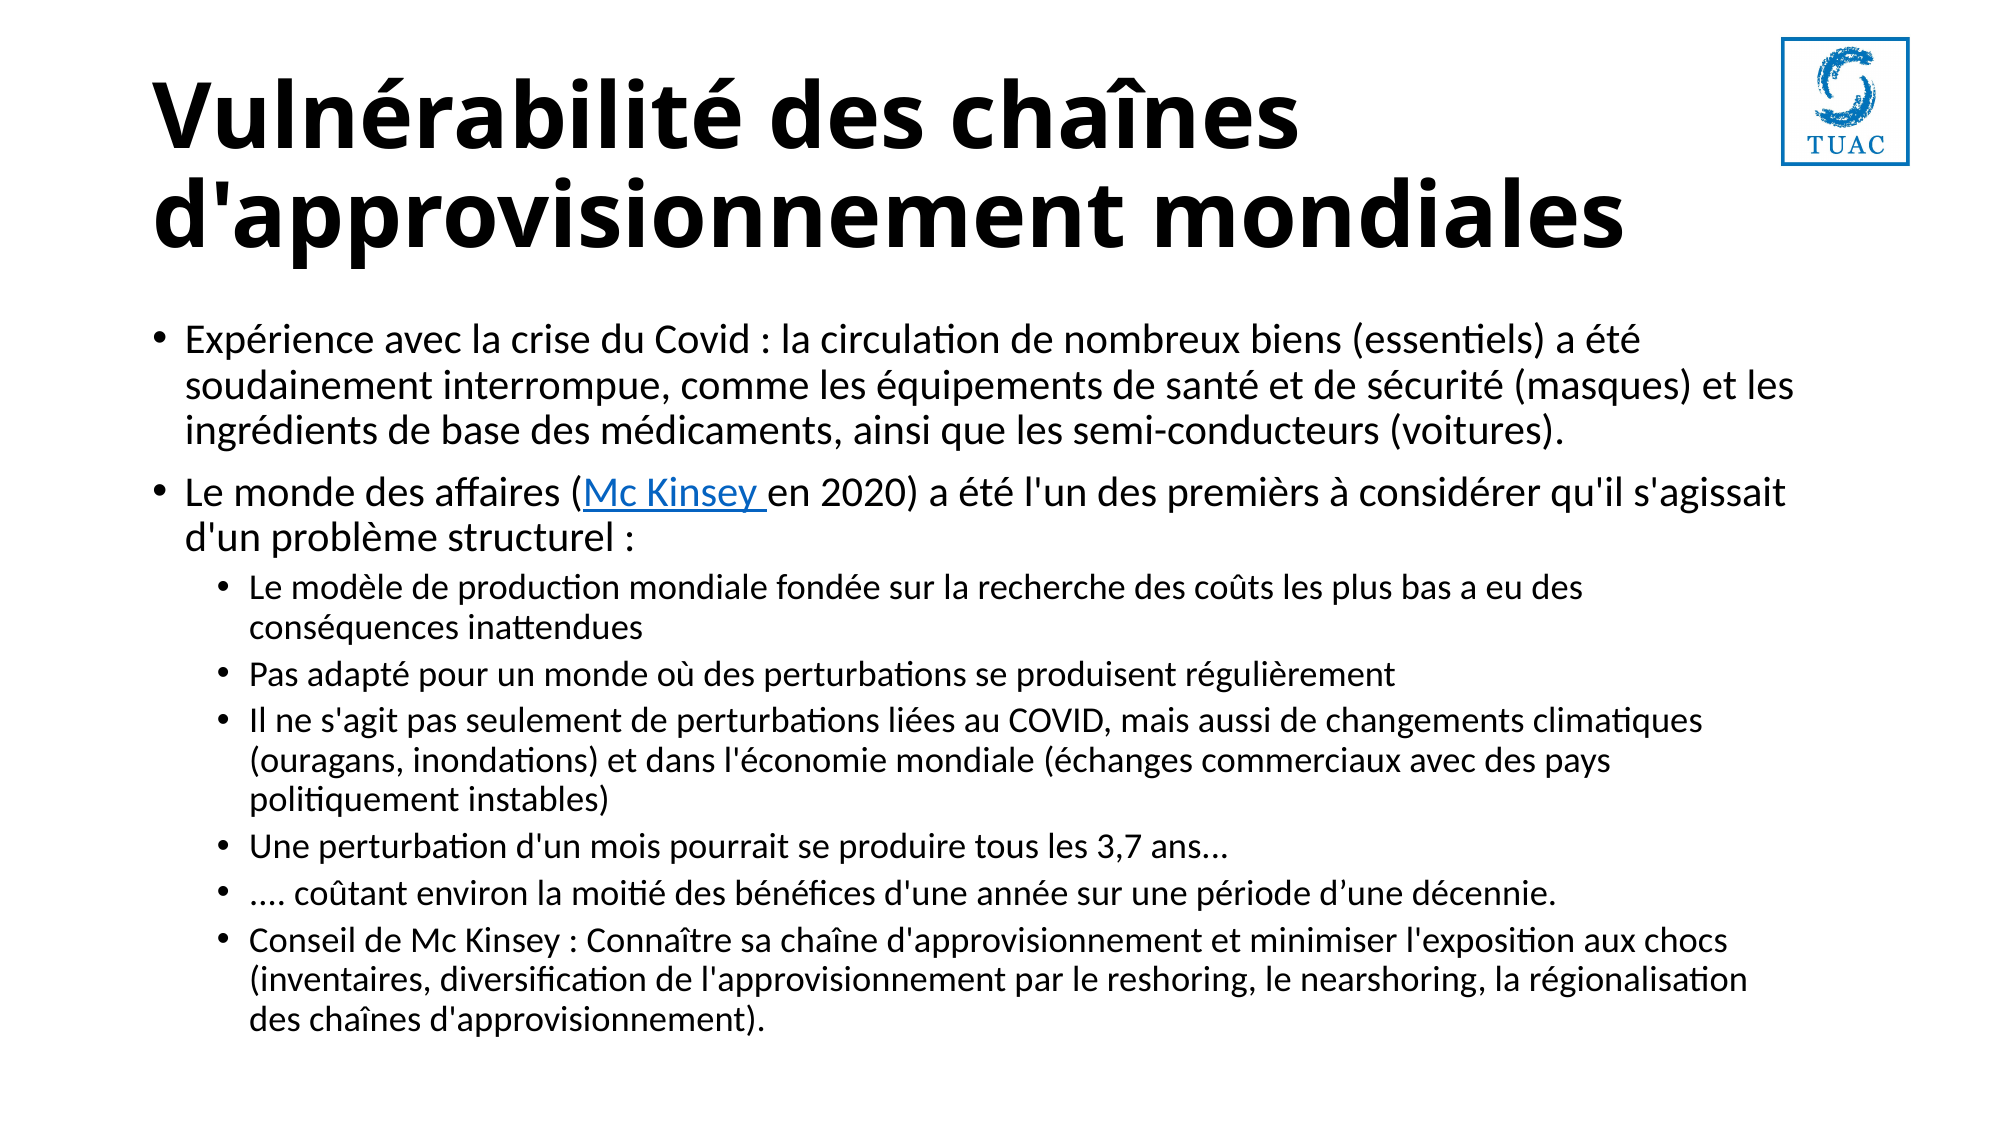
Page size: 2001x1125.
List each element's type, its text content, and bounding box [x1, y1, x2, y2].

list Expérience avec la crise du Covid : la circulation de nombreux biens (essentiels) a été soudainement interrompue, comme les équipements de santé et de sécurité (masques) et les ingrédients de base des médicaments, ainsi que les semi-conducteurs (voitures). Le monde des affaires (Mc Kinsey en 2020) a été l'un des premièrs à considérer qu'il s'agissait d'un problème structurel : Le modèle de production mondiale fondée sur la recherche des coûts les plus bas a eu des conséquences inattendues Pas adapté pour un monde où des perturbations se produisent régulièrement Il ne s'agit pas seulement de perturbations liées au COVID, mais aussi de changements climatiques (ouragans, inondations) et dans l'économie mondiale (échanges commerciaux avec des pays politiquement instables) Une perturbation d'un mois pourrait se produire tous les 3,7 ans... .... coûtant environ la moitié des bénéfices d'une année sur une période d’une décennie. Conseil de Mc Kinsey : Connaître sa chaîne d'approvisionnement et minimiser l'exposition aux chocs (inventaires, diversification de l'approvisionnement par le reshoring, le nearshoring, la régionalisation des chaînes d'approvisionnement). [137, 309, 1819, 1049]
title Vulnérabilité des chaînes d'approvisionnement mondiales [137, 59, 1819, 278]
picture [1779, 34, 1911, 169]
